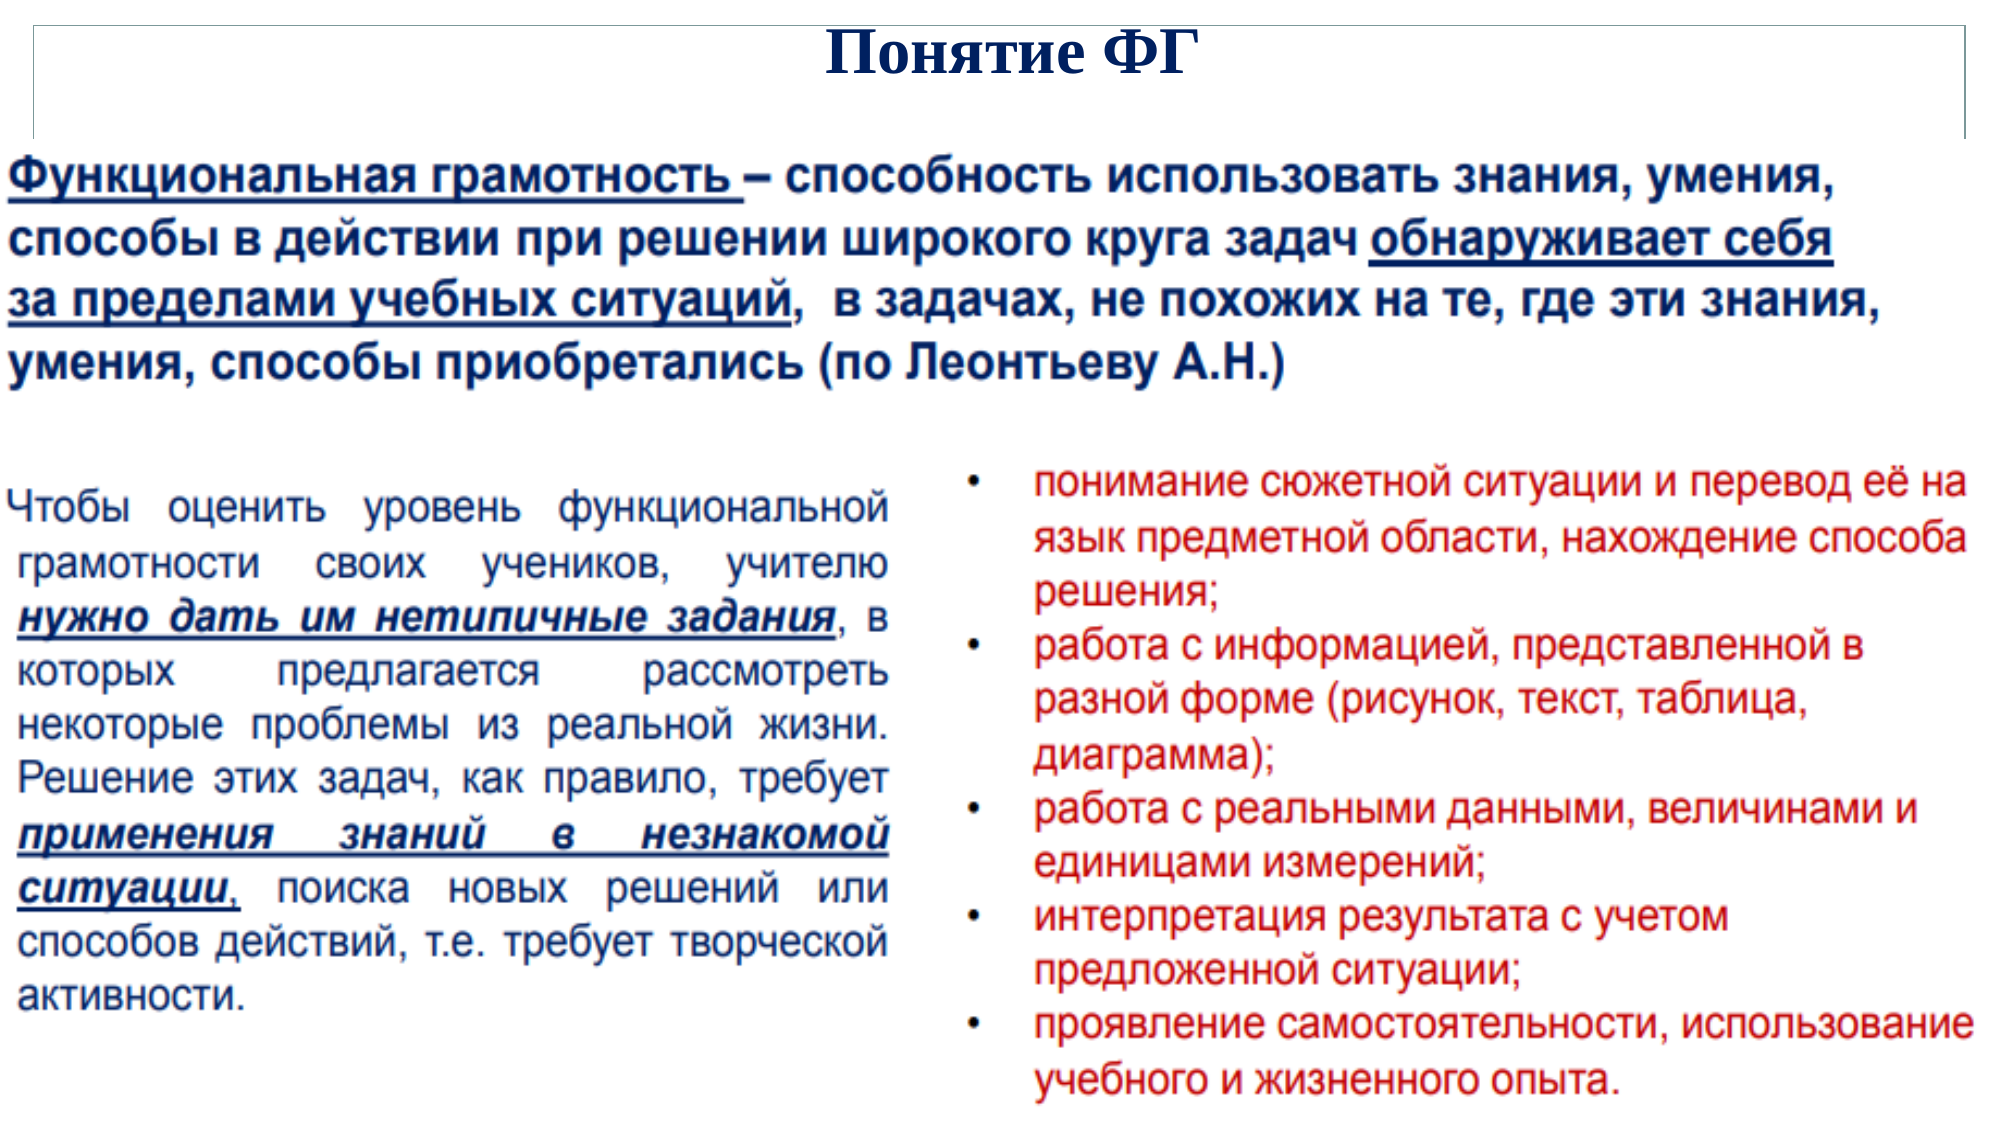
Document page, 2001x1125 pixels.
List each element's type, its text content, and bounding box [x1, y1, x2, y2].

text_box Понятие ФГ [810, 0, 1218, 95]
title Понятие ФГ [286, 0, 1697, 134]
picture [0, 139, 2000, 1125]
